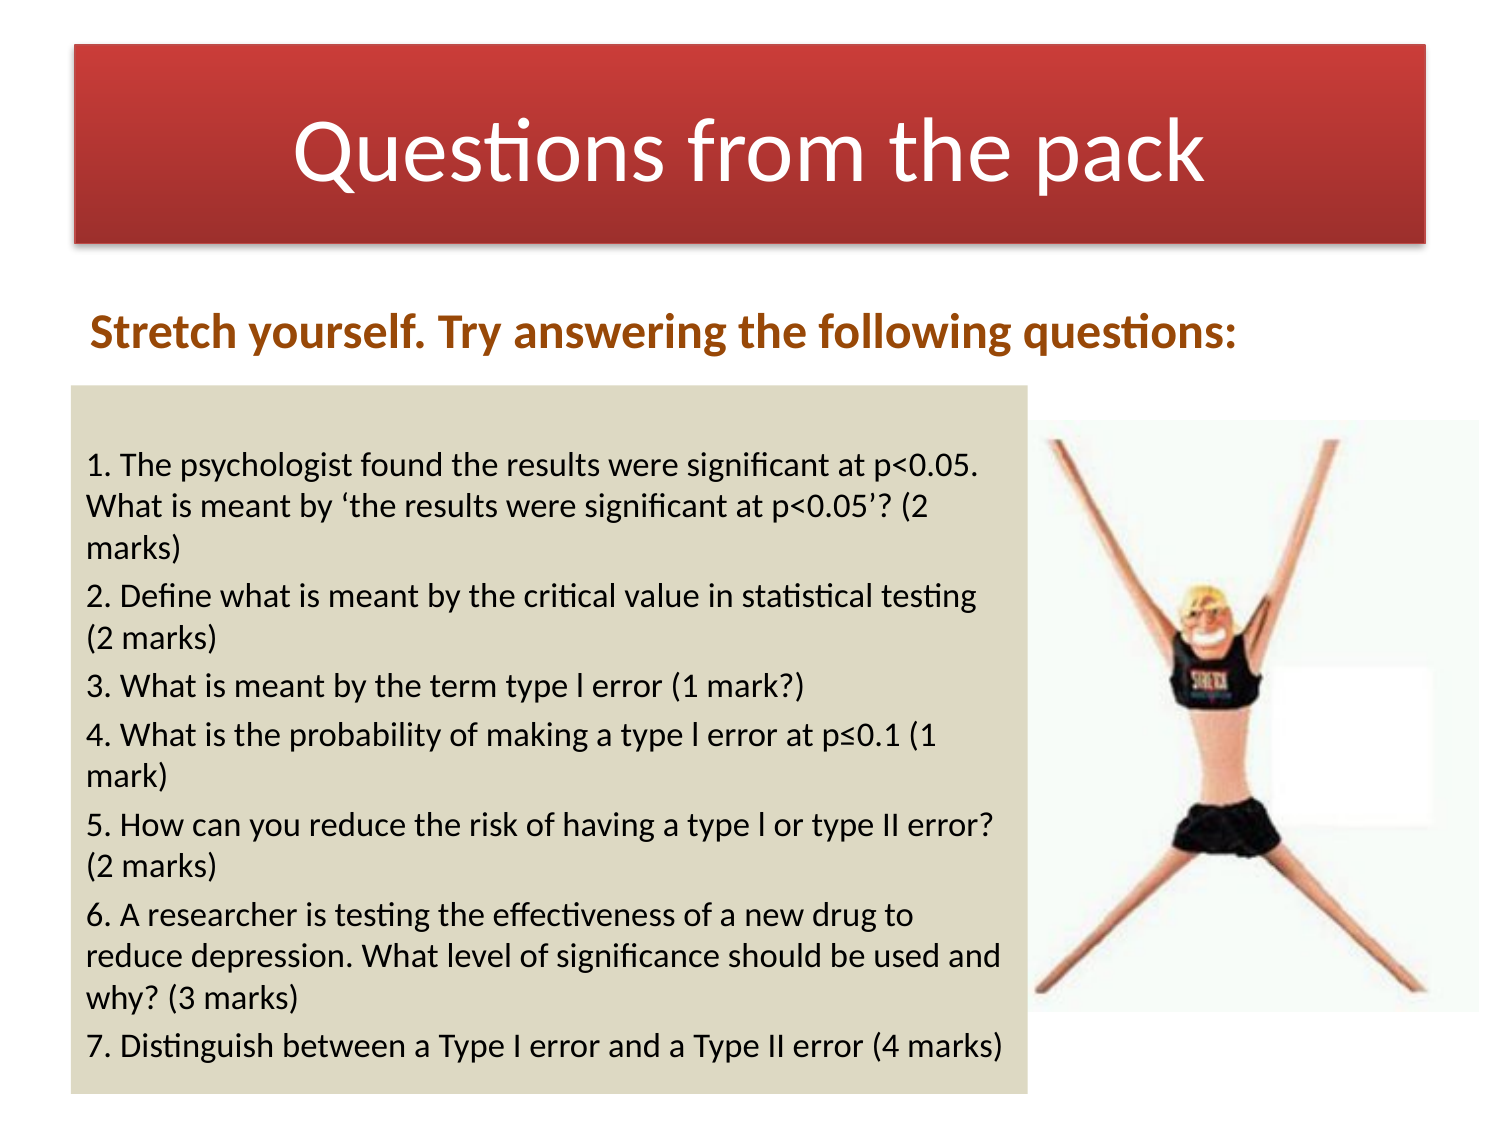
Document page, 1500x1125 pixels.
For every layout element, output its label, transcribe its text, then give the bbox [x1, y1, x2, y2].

picture [985, 420, 1479, 1012]
title Questions from the pack [74, 44, 1426, 244]
text_box Stretch yourself. Try answering the following questions: [74, 290, 1425, 366]
list 1. The psychologist found the results were significant at p<0.05. What is meant by ‘the results were significant at p<0.05’? (2 marks) 2. Define what is meant by the critical value in statistical testing (2 marks) 3. What is meant by the term type l error (1 mark?) 4. What is the probability of making a type l error at p≤0.1 (1 mark) 5. How can you reduce the risk of having a type l or type II error? (2 marks) 6. A researcher is testing the effectiveness of a new drug to reduce depression. What level of significance should be used and why? (3 marks) 7. Distinguish between a Type I error and a Type II error (4 marks) [70, 385, 1028, 1094]
